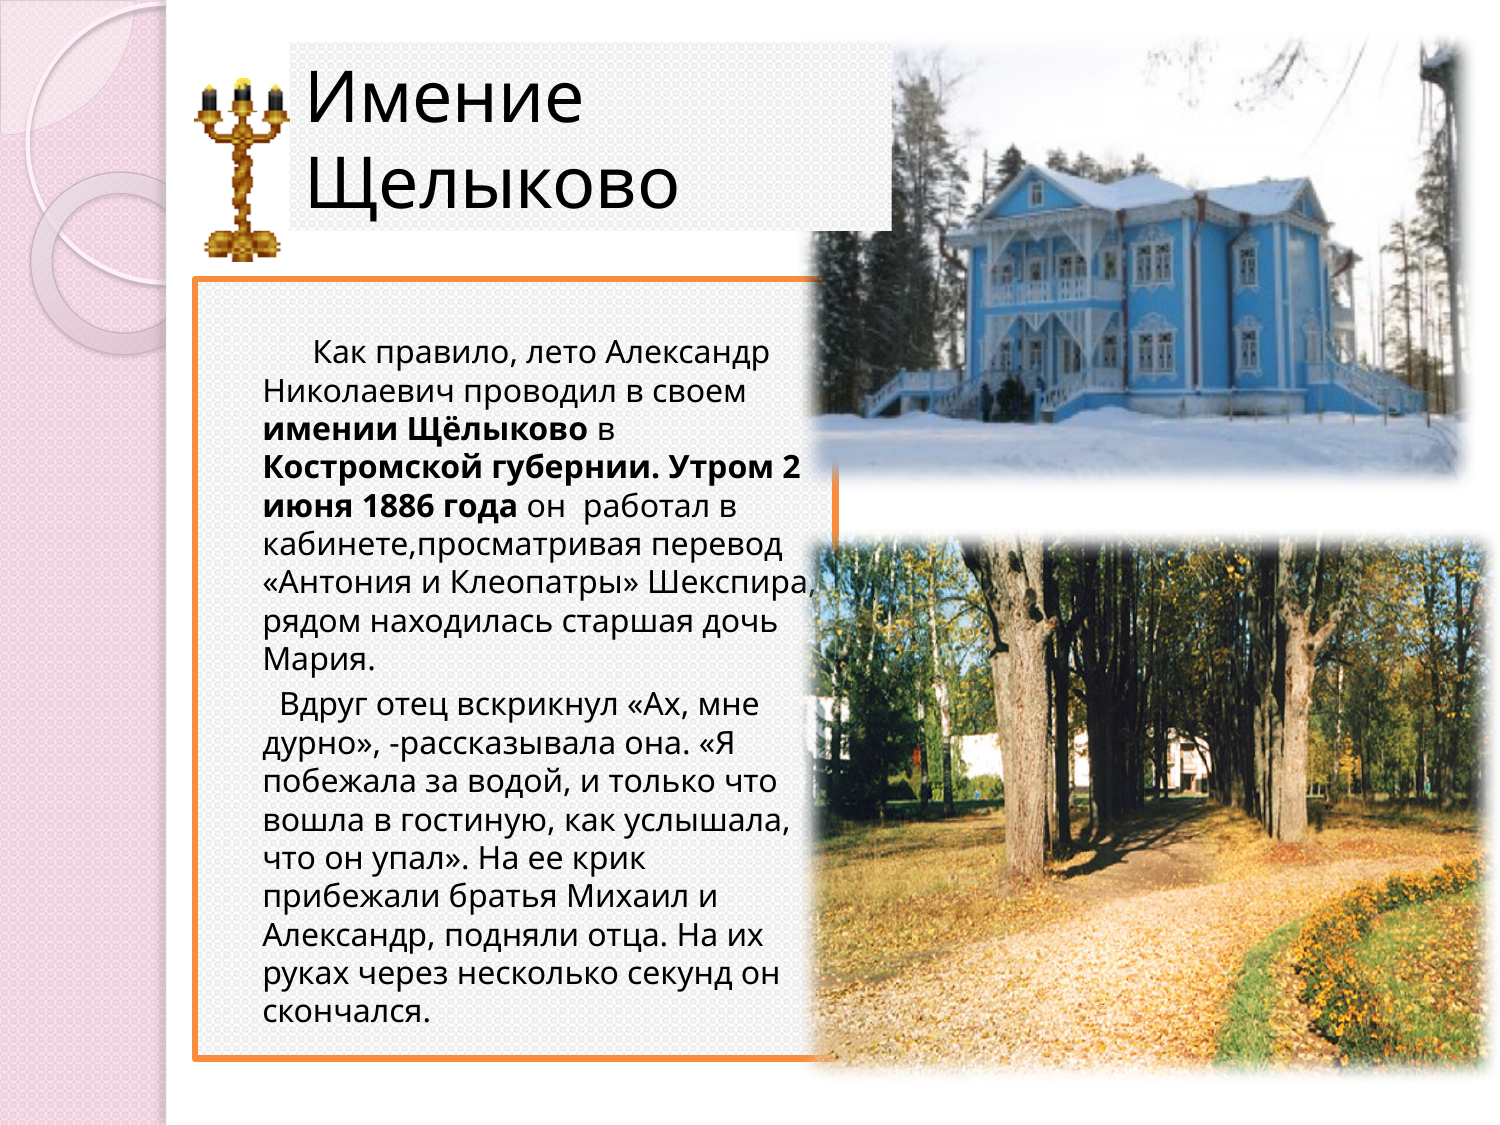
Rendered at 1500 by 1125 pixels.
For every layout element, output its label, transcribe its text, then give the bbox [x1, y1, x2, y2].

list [796, 30, 1477, 493]
picture [796, 526, 1500, 1083]
picture [194, 77, 290, 263]
title Имение Щелыково [289, 42, 790, 231]
list Как правило, лето Александр Николаевич проводил в своем имении Щёлыково в Костромской губернии. Утром 2 июня 1886 года он работал в кабинете,просматривая перевод «Антония и Клеопатры» Шекспира, рядом находилась старшая дочь Мария. Вдруг отец вскрикнул «Ах, мне дурно», -рассказывала она. «Я побежала за водой, и только что вошла в гостиную, как услышала, что он упал». На ее крик прибежали братья Михаил и Александр, подняли отца. На их руках через несколько секунд он скончался. [192, 276, 839, 1062]
